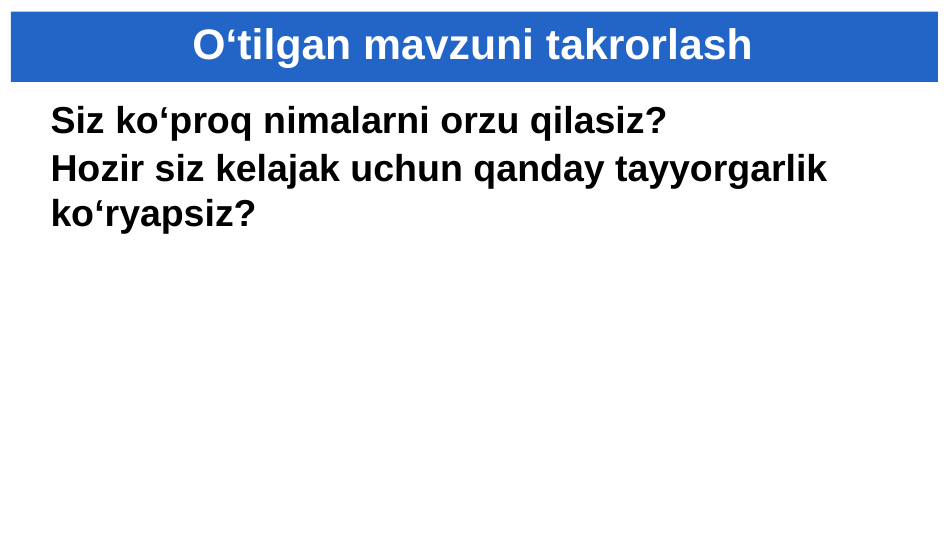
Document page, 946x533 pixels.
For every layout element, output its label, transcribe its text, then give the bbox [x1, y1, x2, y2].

text_box Hozir siz kelajak uchun qanday tayyorgarlik ko‘ryapsiz? [35, 136, 899, 241]
title O‘tilgan mavzuni takrorlash [49, 16, 897, 69]
text_box Siz ko‘proq nimalarni orzu qilasiz? [35, 88, 899, 136]
